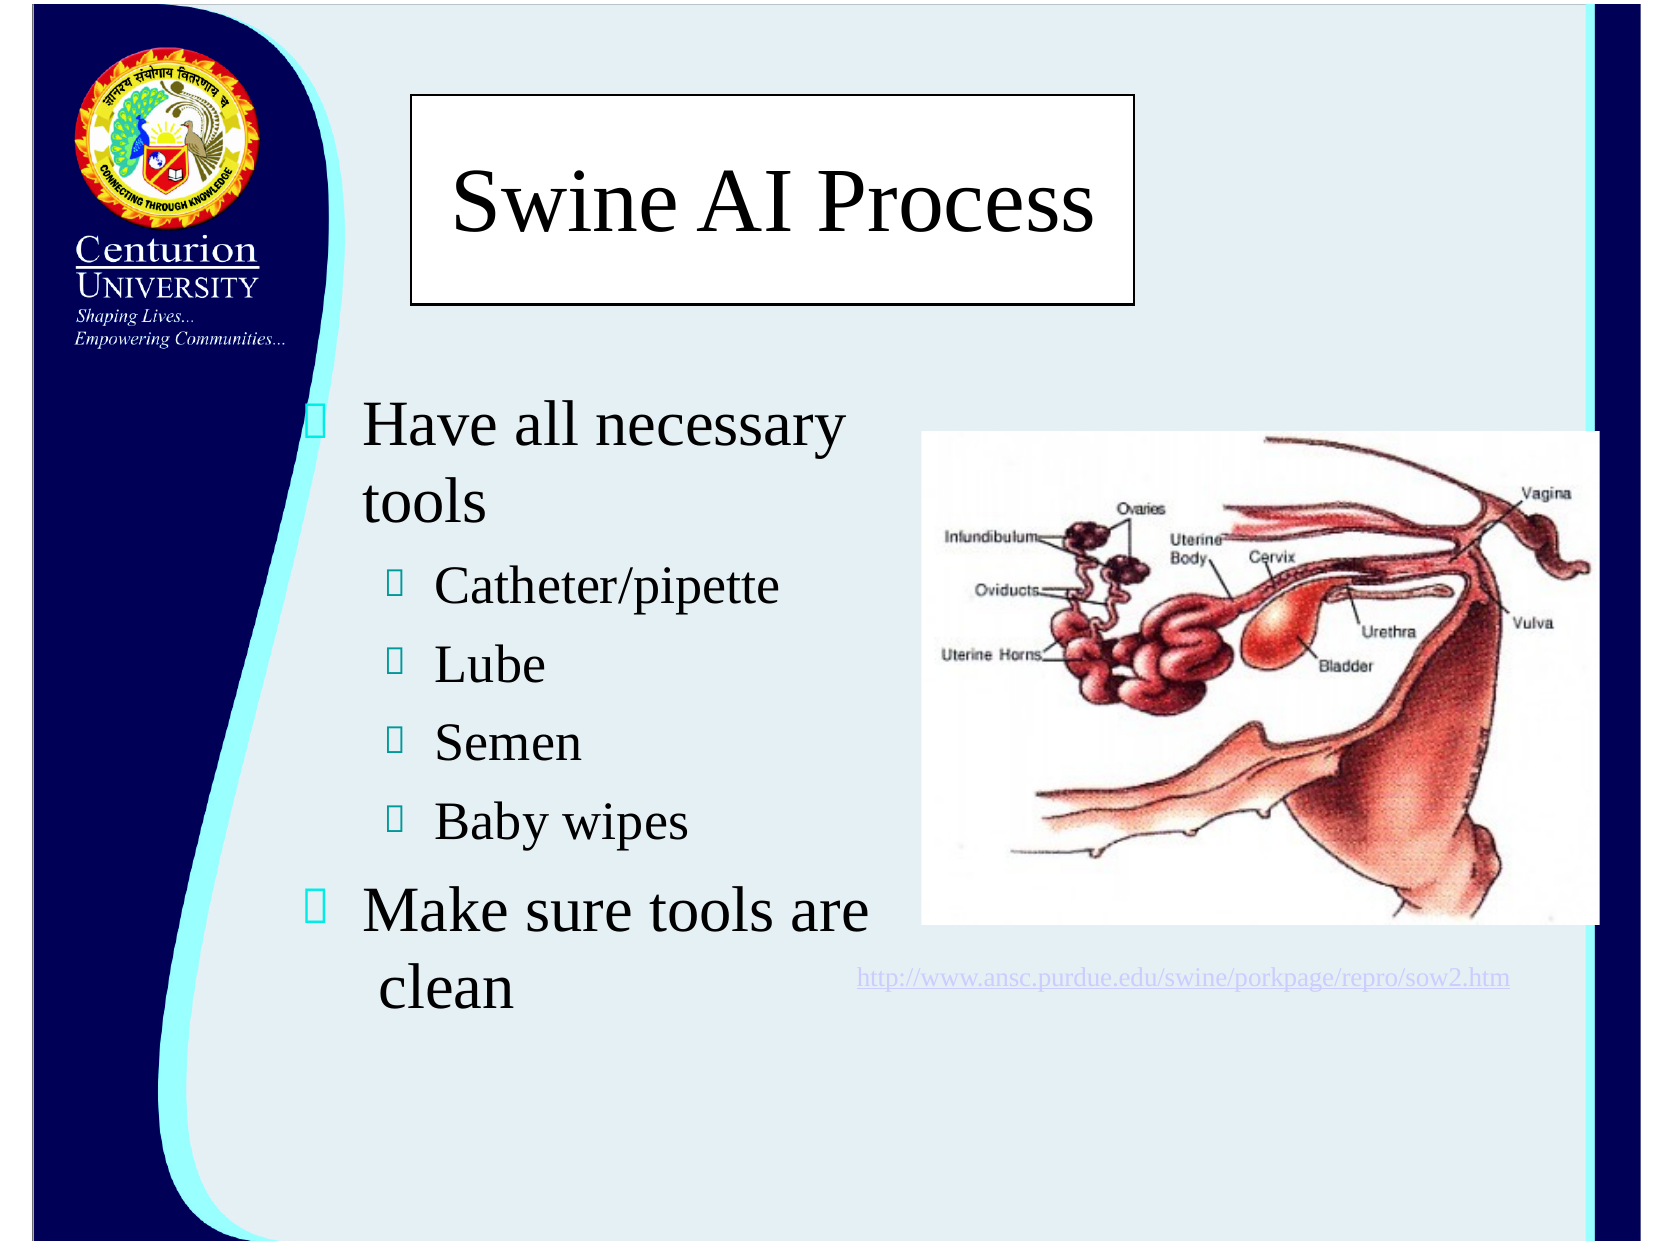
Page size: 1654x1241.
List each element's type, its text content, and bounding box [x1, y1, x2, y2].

text_box http://www.ansc.purdue.edu/swine/porkpage/repro/sow2.htm [854, 956, 1534, 992]
text_box Have all necessary tools Catheter/pipette Lube Semen Baby wipes Make sure tools are clean [293, 378, 875, 1022]
text_box [921, 431, 1600, 925]
title Swine AI Process [410, 94, 1135, 306]
picture [32, 4, 1641, 1241]
